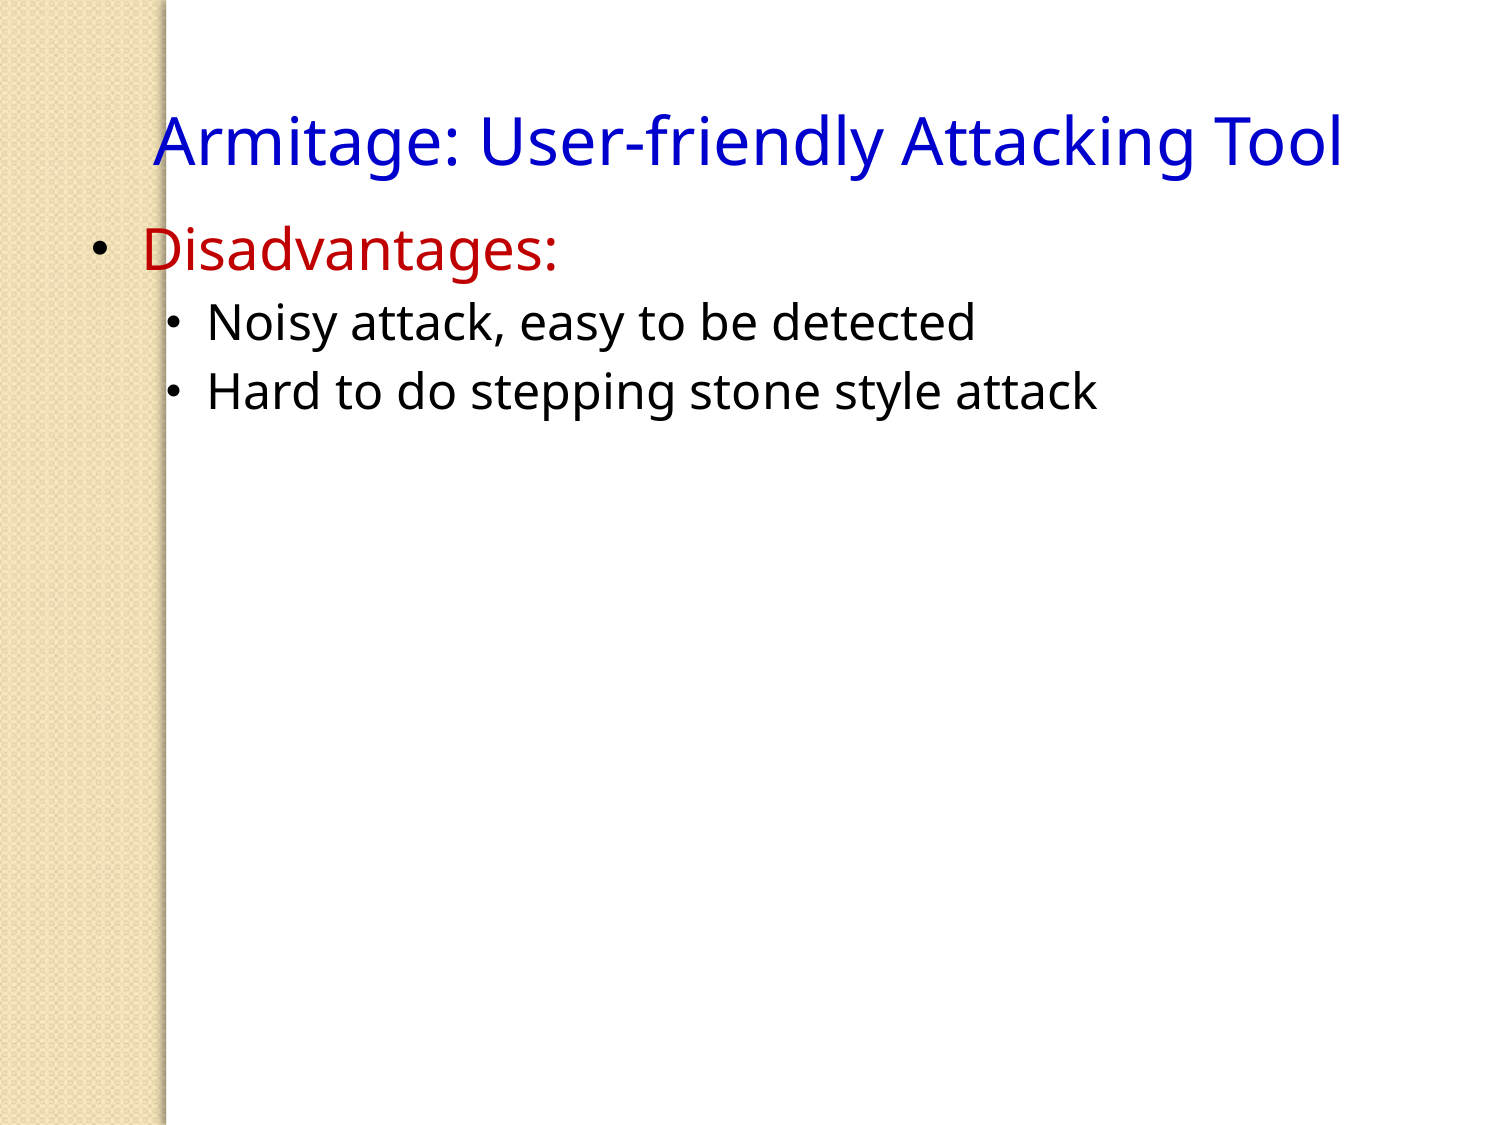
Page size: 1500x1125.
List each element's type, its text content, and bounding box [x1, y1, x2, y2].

text_box Armitage: User-friendly Attacking Tool [74, 45, 1425, 212]
text_box Disadvantages: Noisy attack, easy to be detected Hard to do stepping stone style attack [74, 212, 1425, 1043]
picture [0, 0, 166, 1125]
